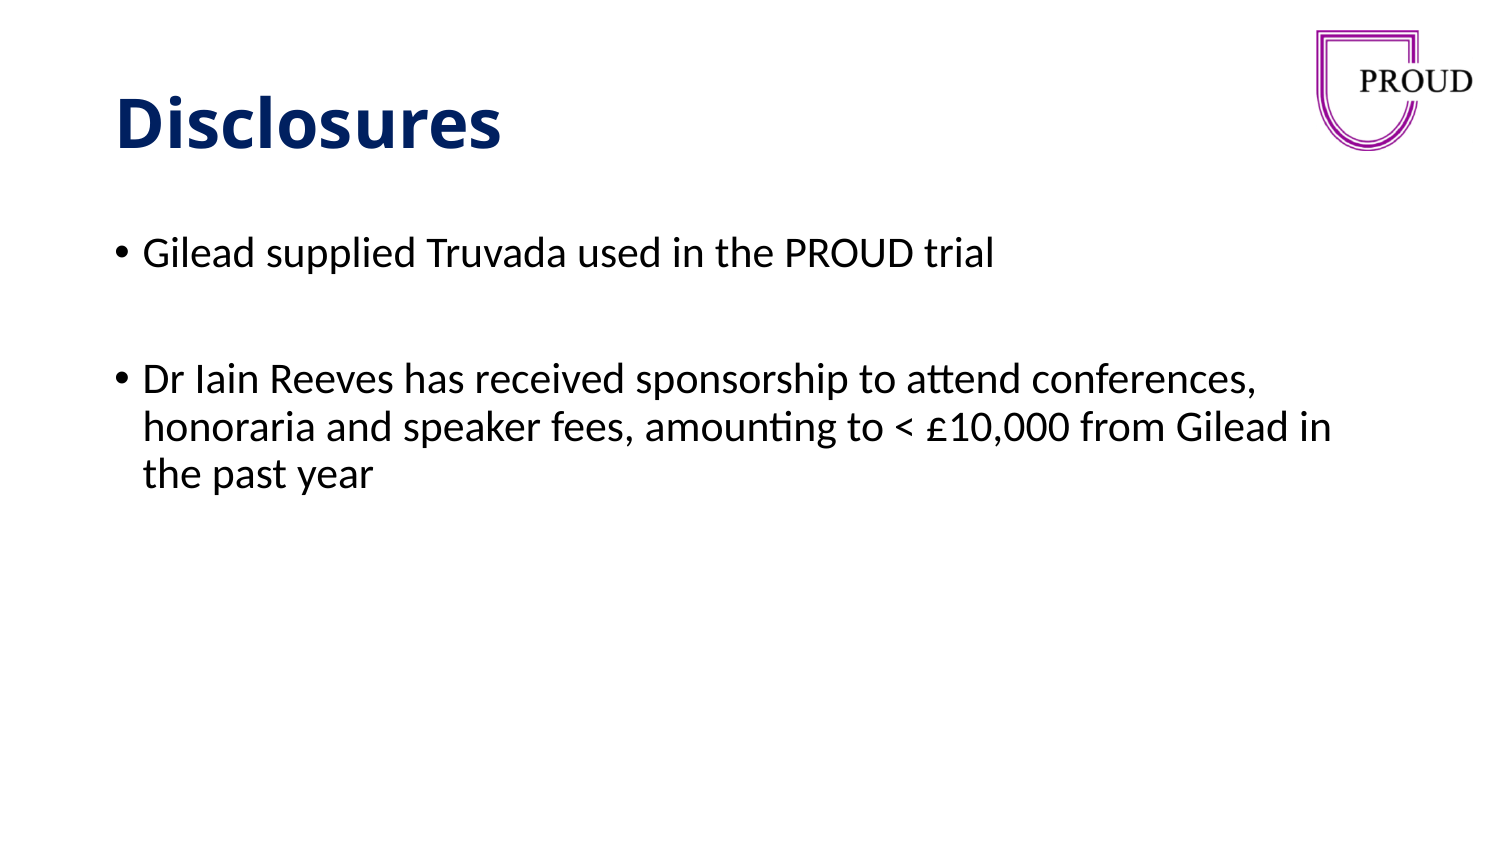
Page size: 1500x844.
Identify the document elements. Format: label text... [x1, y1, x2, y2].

list Gilead supplied Truvada used in the PROUD trial Dr Iain Reeves has received sponsorship to attend conferences, honoraria and speaker fees, amounting to < £10,000 from Gilead in the past year [103, 224, 1397, 760]
title Disclosures [103, 44, 1397, 208]
picture [1316, 30, 1473, 151]
